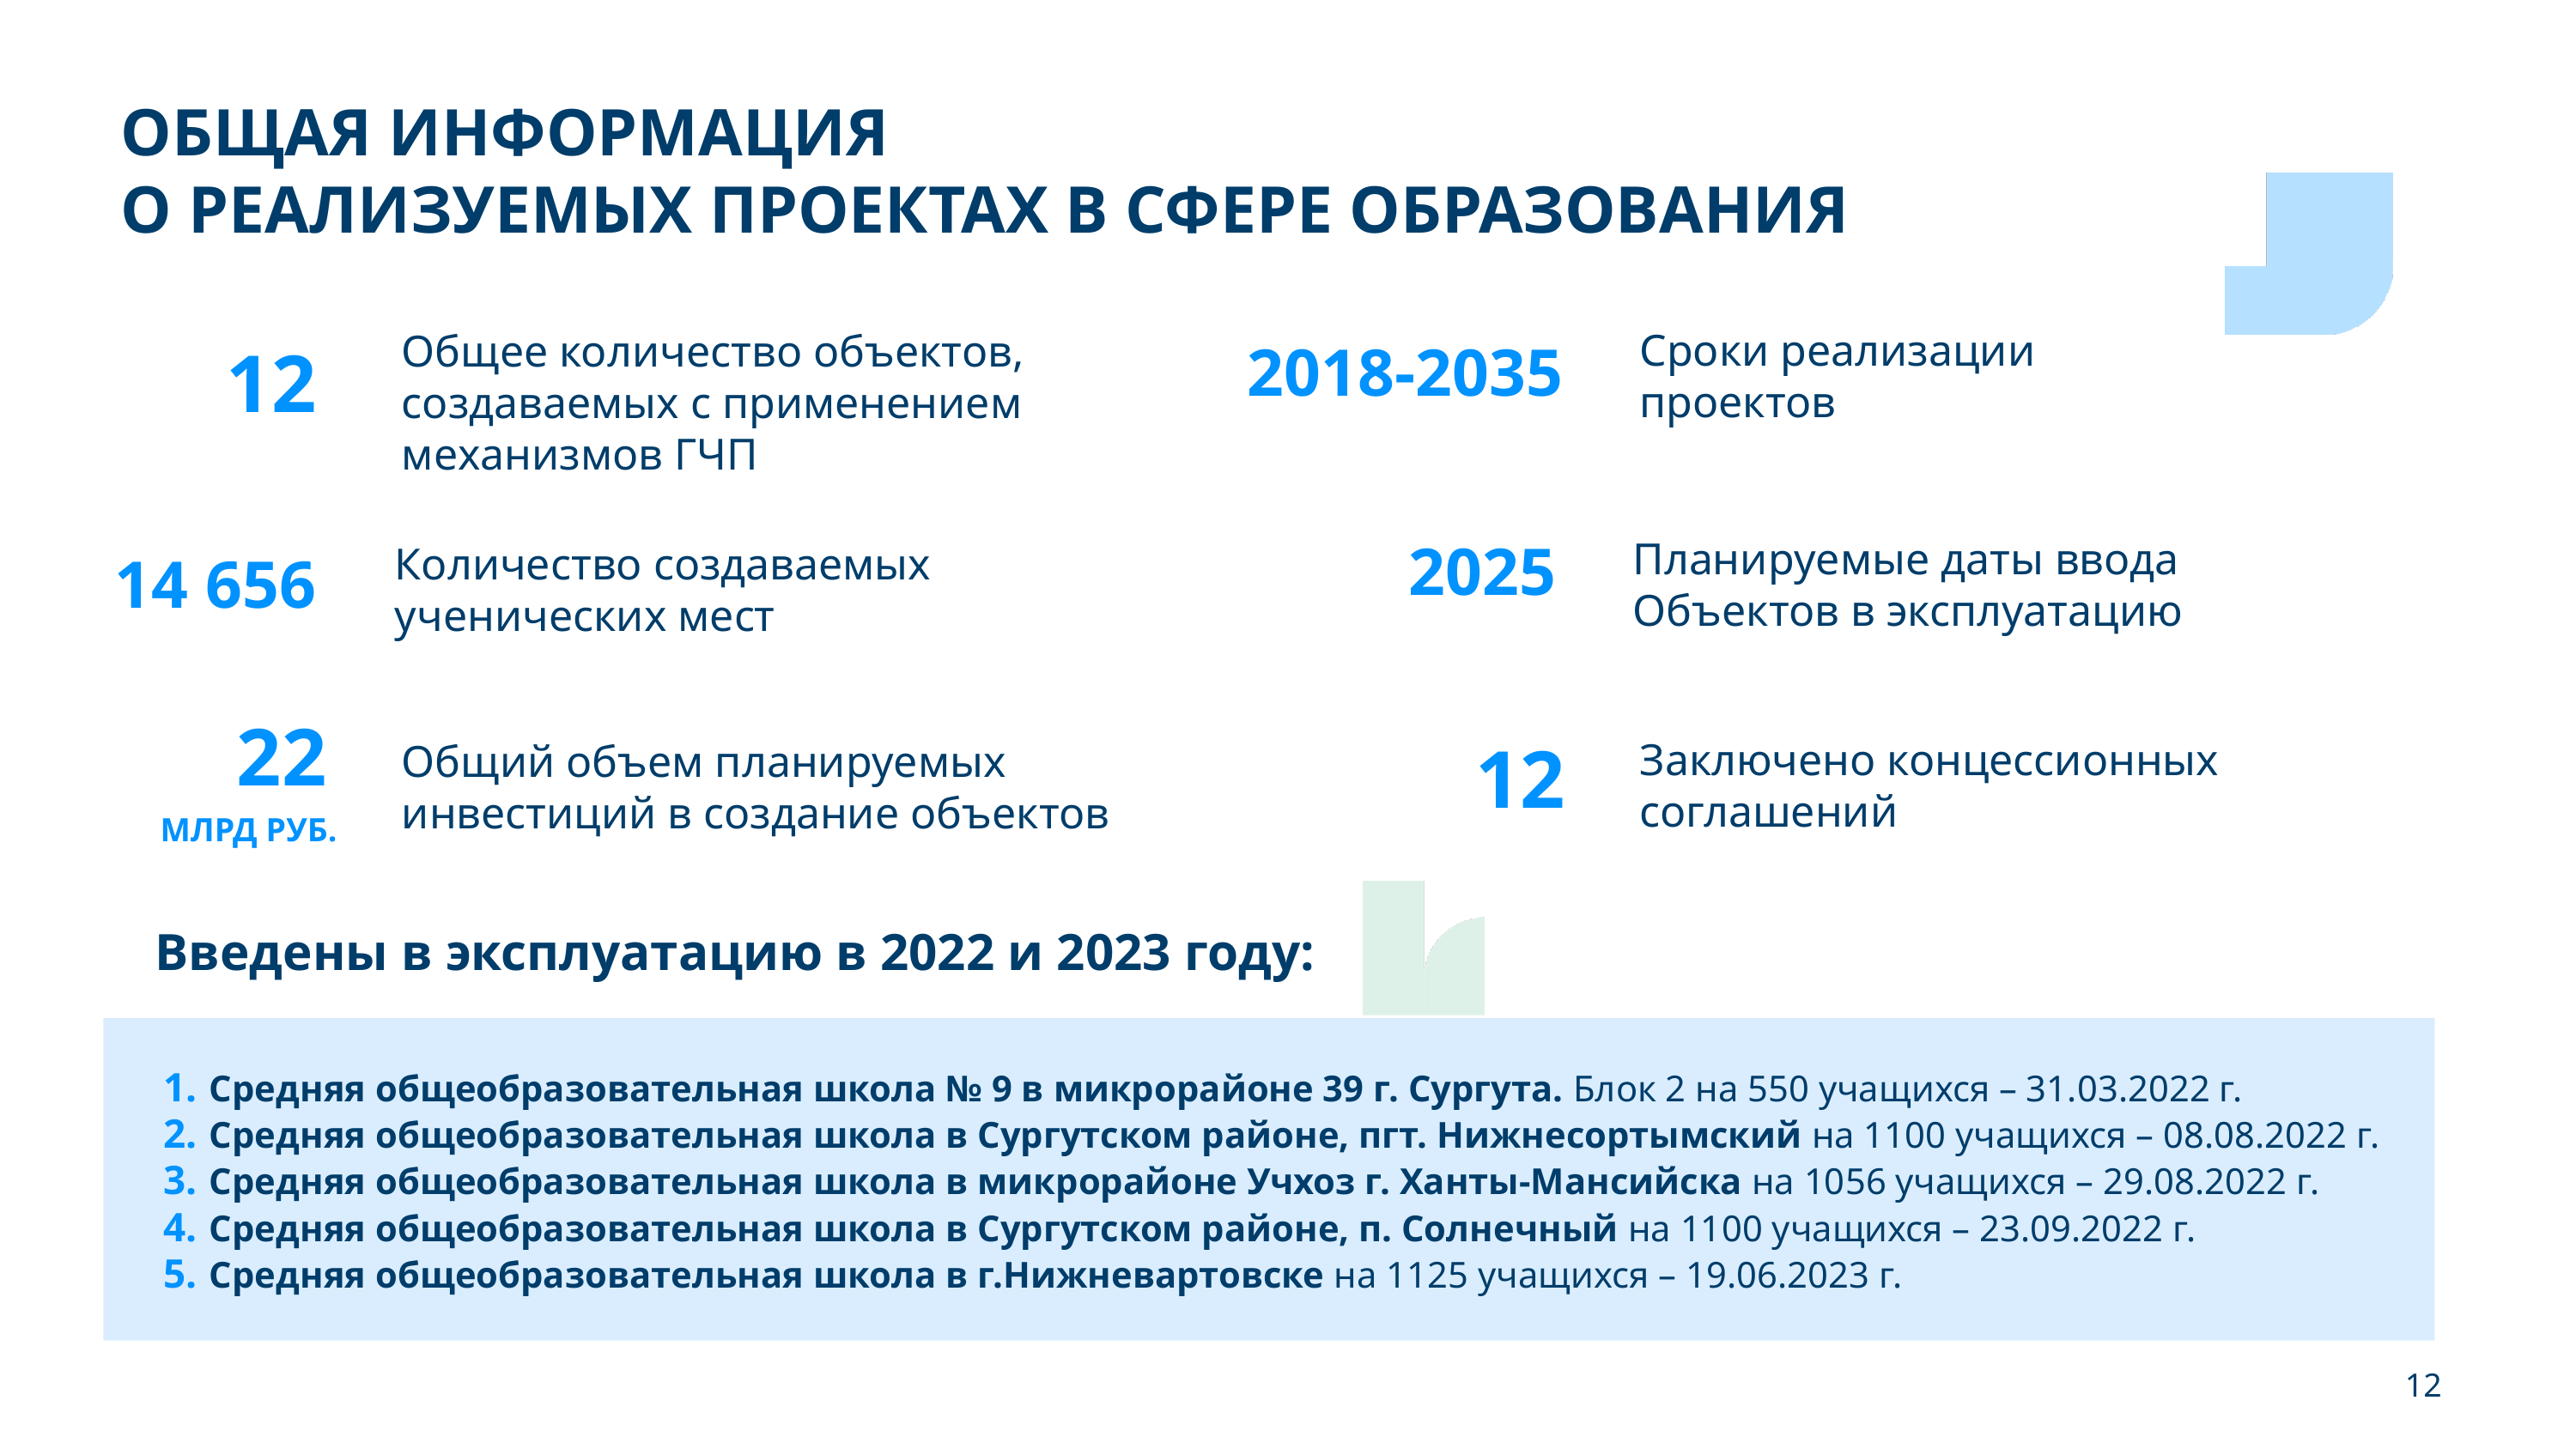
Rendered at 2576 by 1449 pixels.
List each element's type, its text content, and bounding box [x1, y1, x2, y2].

text_box Общее количество объектов, создаваемых с применением механизмов ГЧП [389, 318, 1279, 486]
text_box 12 [2319, 1353, 2442, 1404]
text_box ОБЩАЯ ИНФОРМАЦИЯ О РЕАЛИЗУЕМЫХ ПРОЕКТАХ в СФЕРЕ ОБРАЗОВАНИЯ [107, 84, 2033, 252]
text_box Заключено концессионных соглашений [1626, 725, 2384, 842]
text_box 22 [223, 700, 340, 803]
text_box 14 656 [101, 537, 329, 627]
text_box Введены в эксплуатацию в 2022 и 2023 году: [142, 913, 1328, 987]
text_box Планируемые даты ввода Объектов в эксплуатацию [1619, 525, 2397, 641]
text_box 2018-2035 [1101, 324, 1577, 415]
text_box Млрд руб. [137, 803, 350, 855]
text_box 12 [214, 327, 330, 435]
text_box Общий объем планируемых инвестиций в создание объектов [389, 727, 1195, 844]
text_box Количество создаваемых ученических мест [382, 530, 990, 646]
text_box [101, 1016, 2436, 1343]
text_box Сроки реализации проектов [1626, 316, 2217, 433]
picture [2225, 173, 2394, 336]
text_box 12 [1462, 723, 1579, 831]
picture [1363, 881, 1485, 1016]
text_box 2025 [1328, 524, 1570, 615]
text_box Средняя общеобразовательная школа № 9 в микрорайоне 39 г. Сургута. Блок 2 на 550 учащихся – 31.03.2022 г. Средняя общеобразовательная школа в Сургутском районе, пгт. Нижнесортымский на 1100 учащихся – 08.08.2022 г. Средняя общеобразовательная школа в микрорайоне Учхоз г. Ханты-Мансийска на 1056 учащихся – 29.08.2022 г. Средняя общеобразовательная школа в Сургутском районе, п. Солнечный на 1100 учащихся – 23.09.2022 г. Средняя общеобразовательная школа в г.Нижневартовске на 1125 учащихся – 19.06.2023 г. [151, 1056, 2482, 1348]
